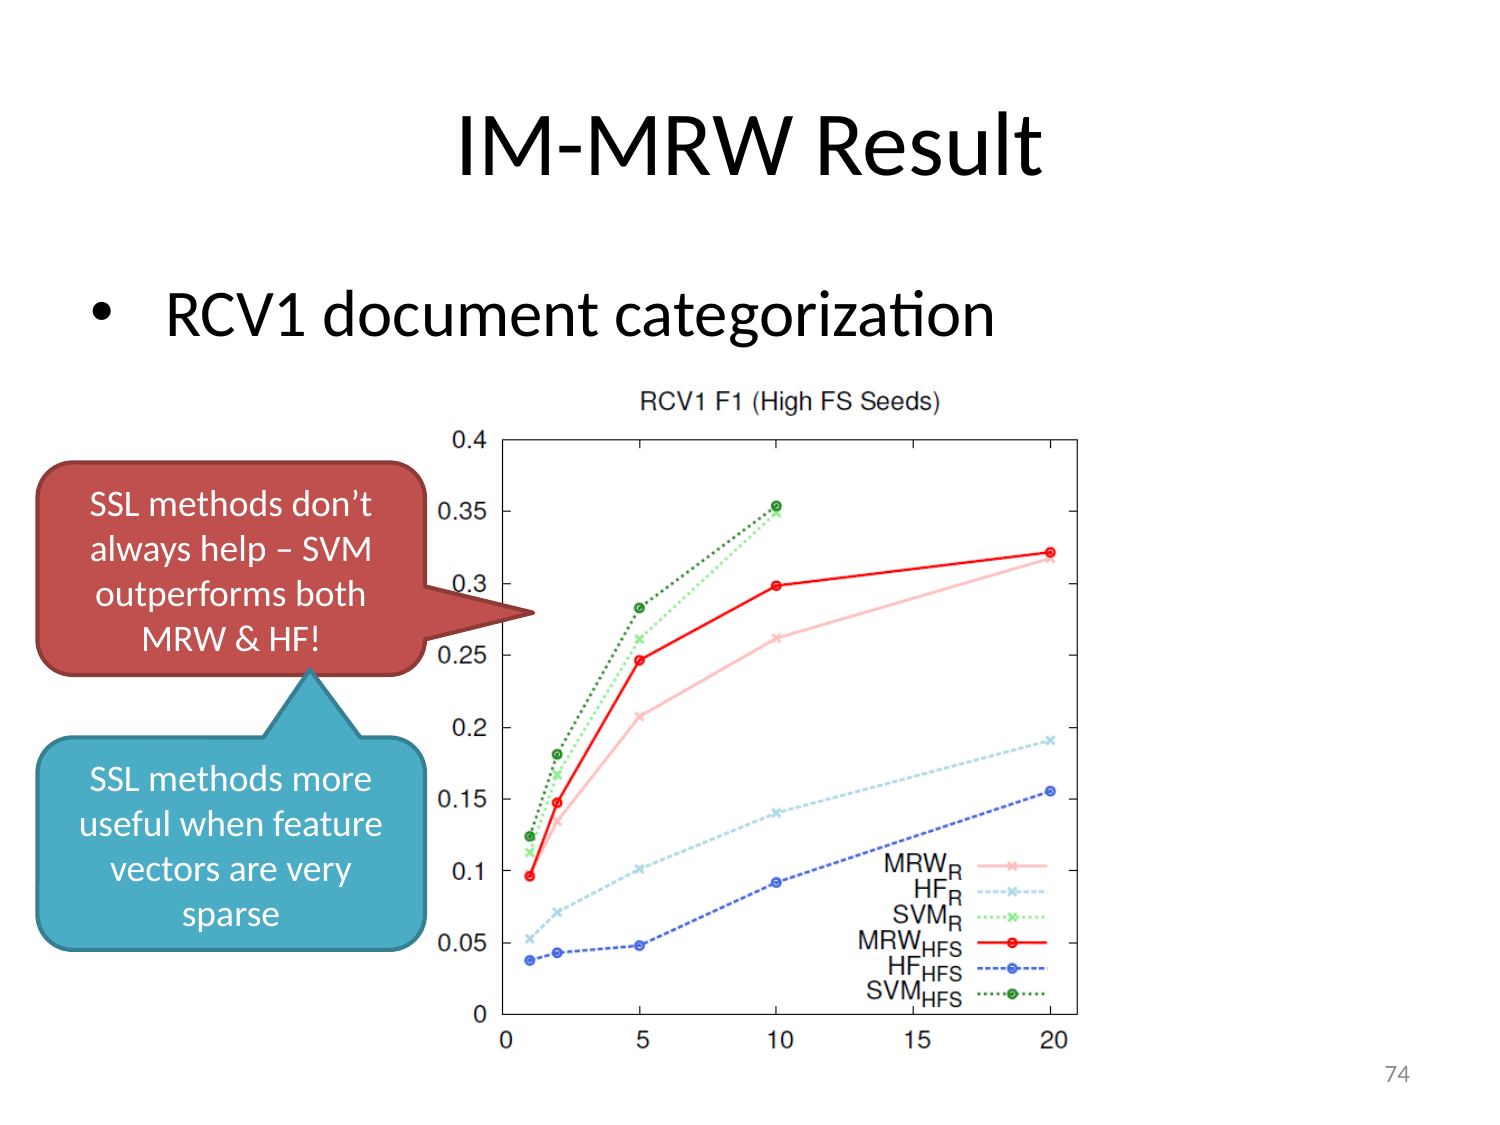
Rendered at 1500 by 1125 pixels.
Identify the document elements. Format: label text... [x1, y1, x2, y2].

text_box SSL methods more useful when feature vectors are very sparse [35, 667, 419, 952]
text_box SSL methods don’t always help – SVM outperforms both MRW & HF! [35, 460, 419, 678]
slide_number 74 [1074, 1042, 1425, 1103]
picture [424, 368, 1098, 1063]
title IM-MRW Result [75, 45, 1425, 233]
list RCV1 document categorization [75, 262, 1425, 438]
